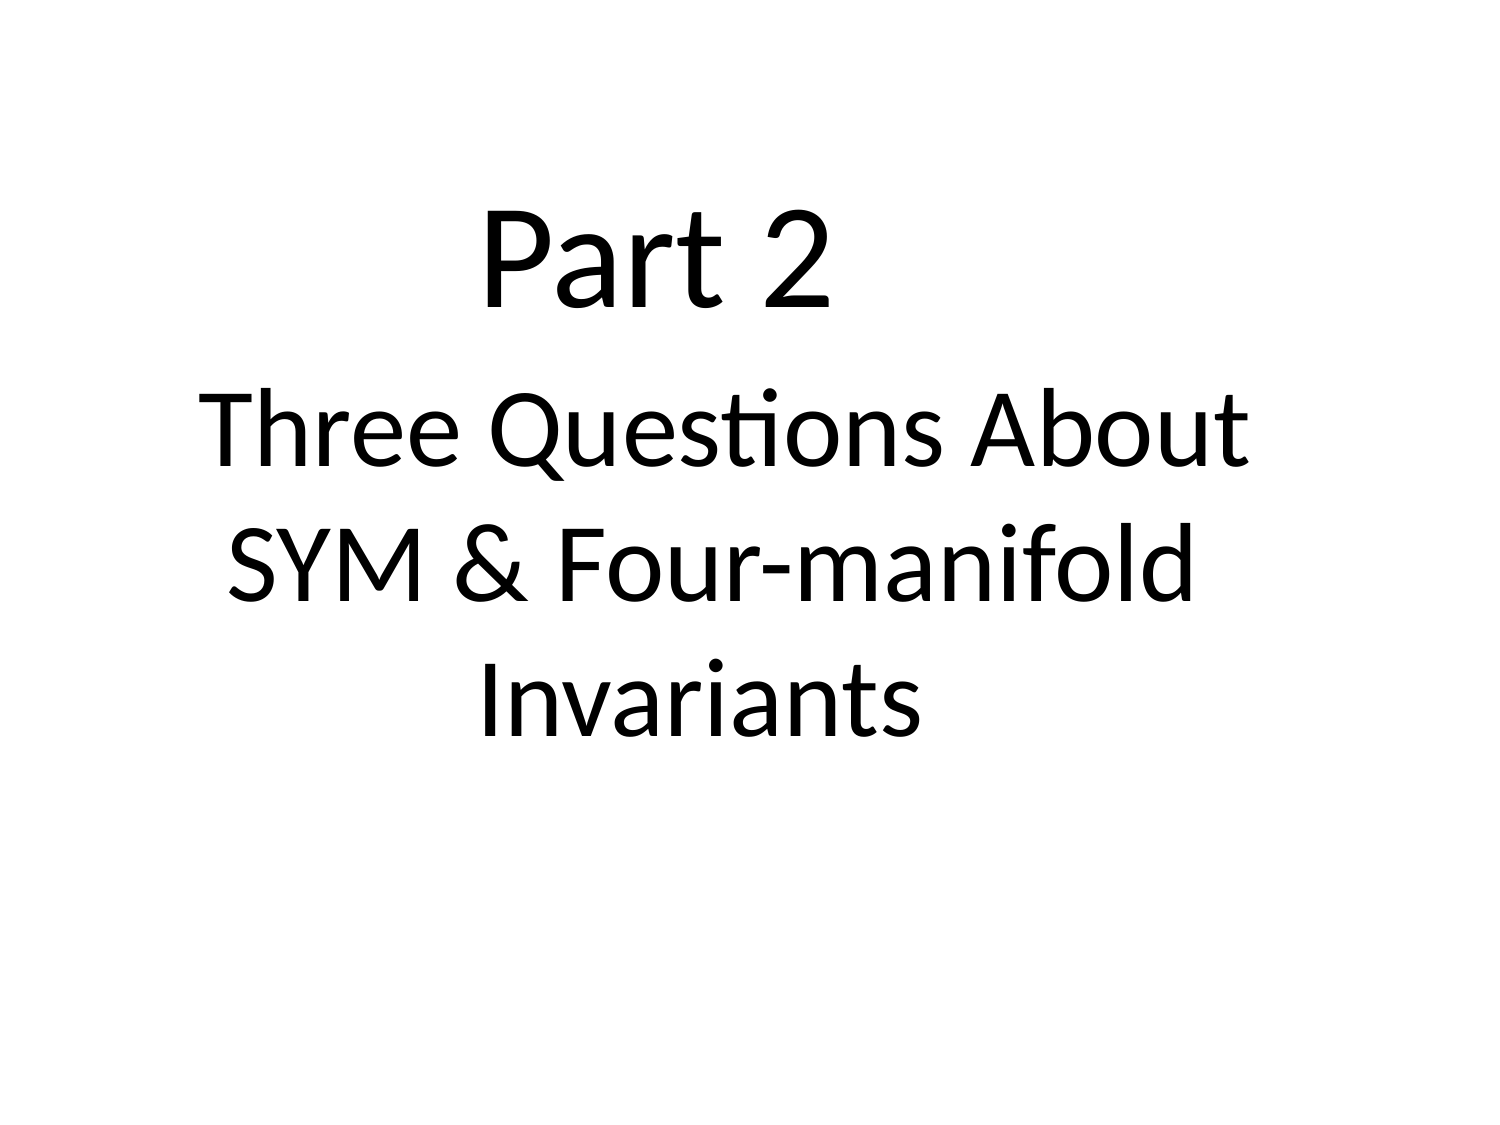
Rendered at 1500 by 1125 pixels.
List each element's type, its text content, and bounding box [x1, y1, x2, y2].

title Three Questions About SYM & Four-manifold Invariants [37, 462, 1388, 650]
text_box Part 2 [462, 149, 900, 345]
